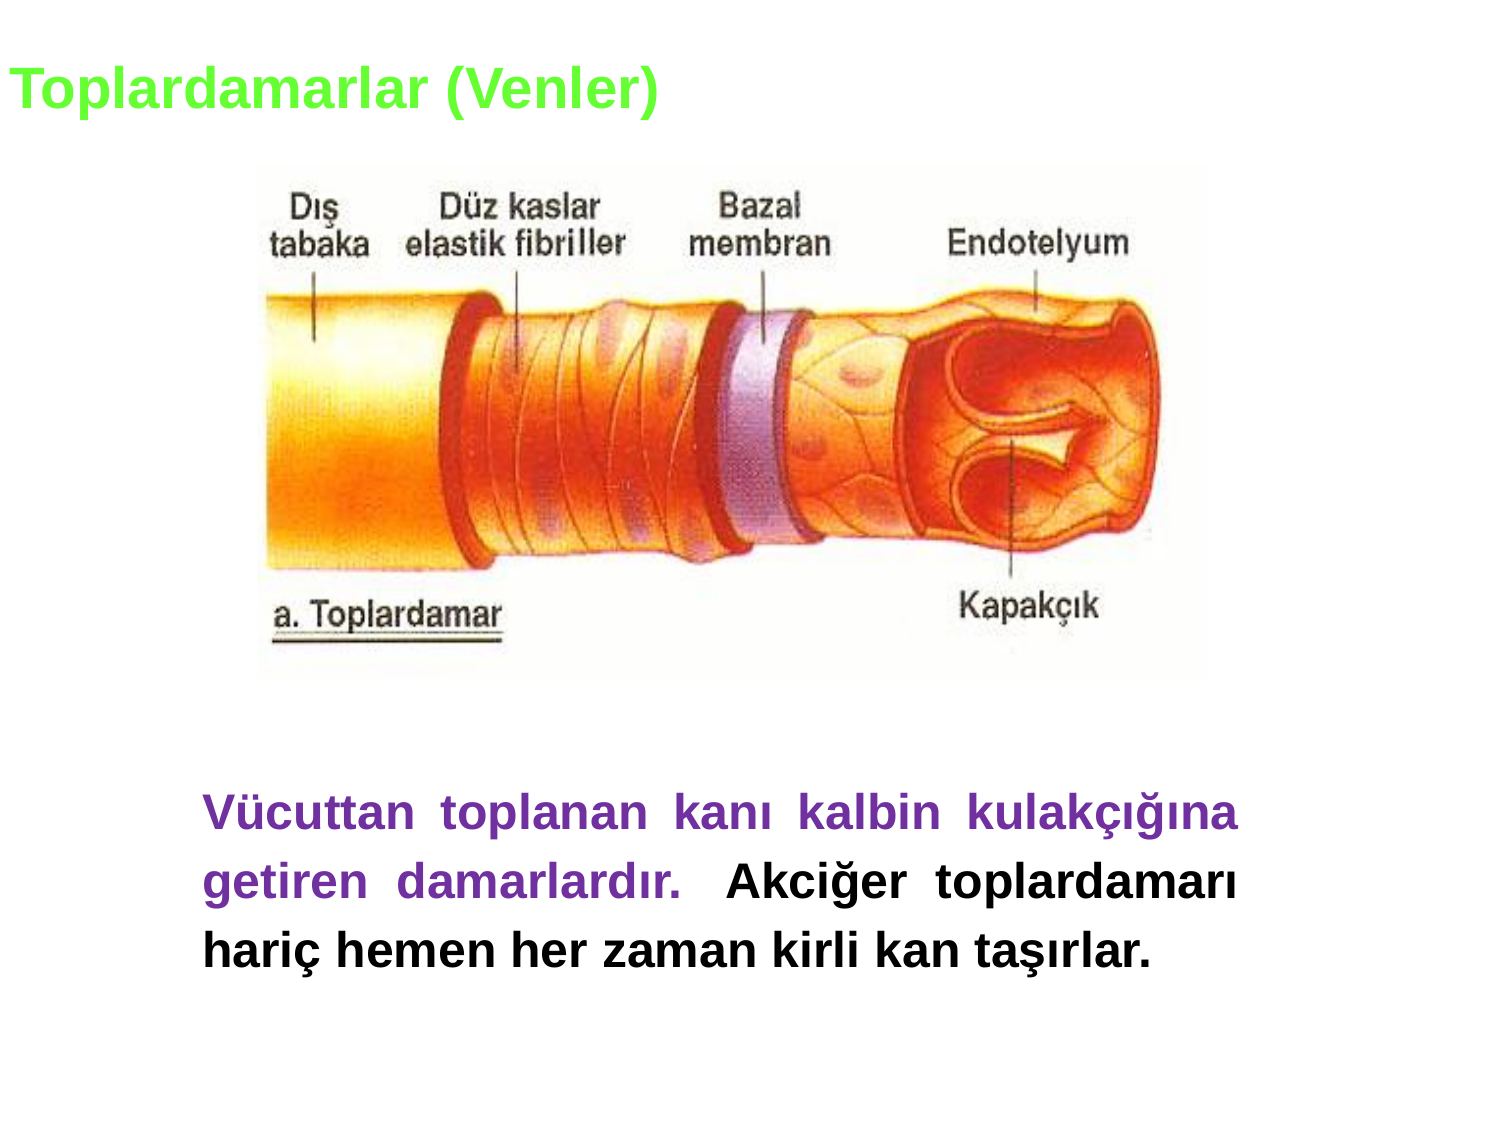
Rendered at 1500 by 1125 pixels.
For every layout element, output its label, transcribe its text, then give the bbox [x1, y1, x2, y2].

text_box 2. Toplardamarlar (Venler) [0, 42, 788, 128]
text_box Vücuttan toplanan kanı kalbin kulakçığına getiren damarlardır. .Akciğer toplardamarı hariç hemen her zaman kirli kan taşırlar. [187, 762, 1254, 985]
picture [257, 163, 1208, 680]
